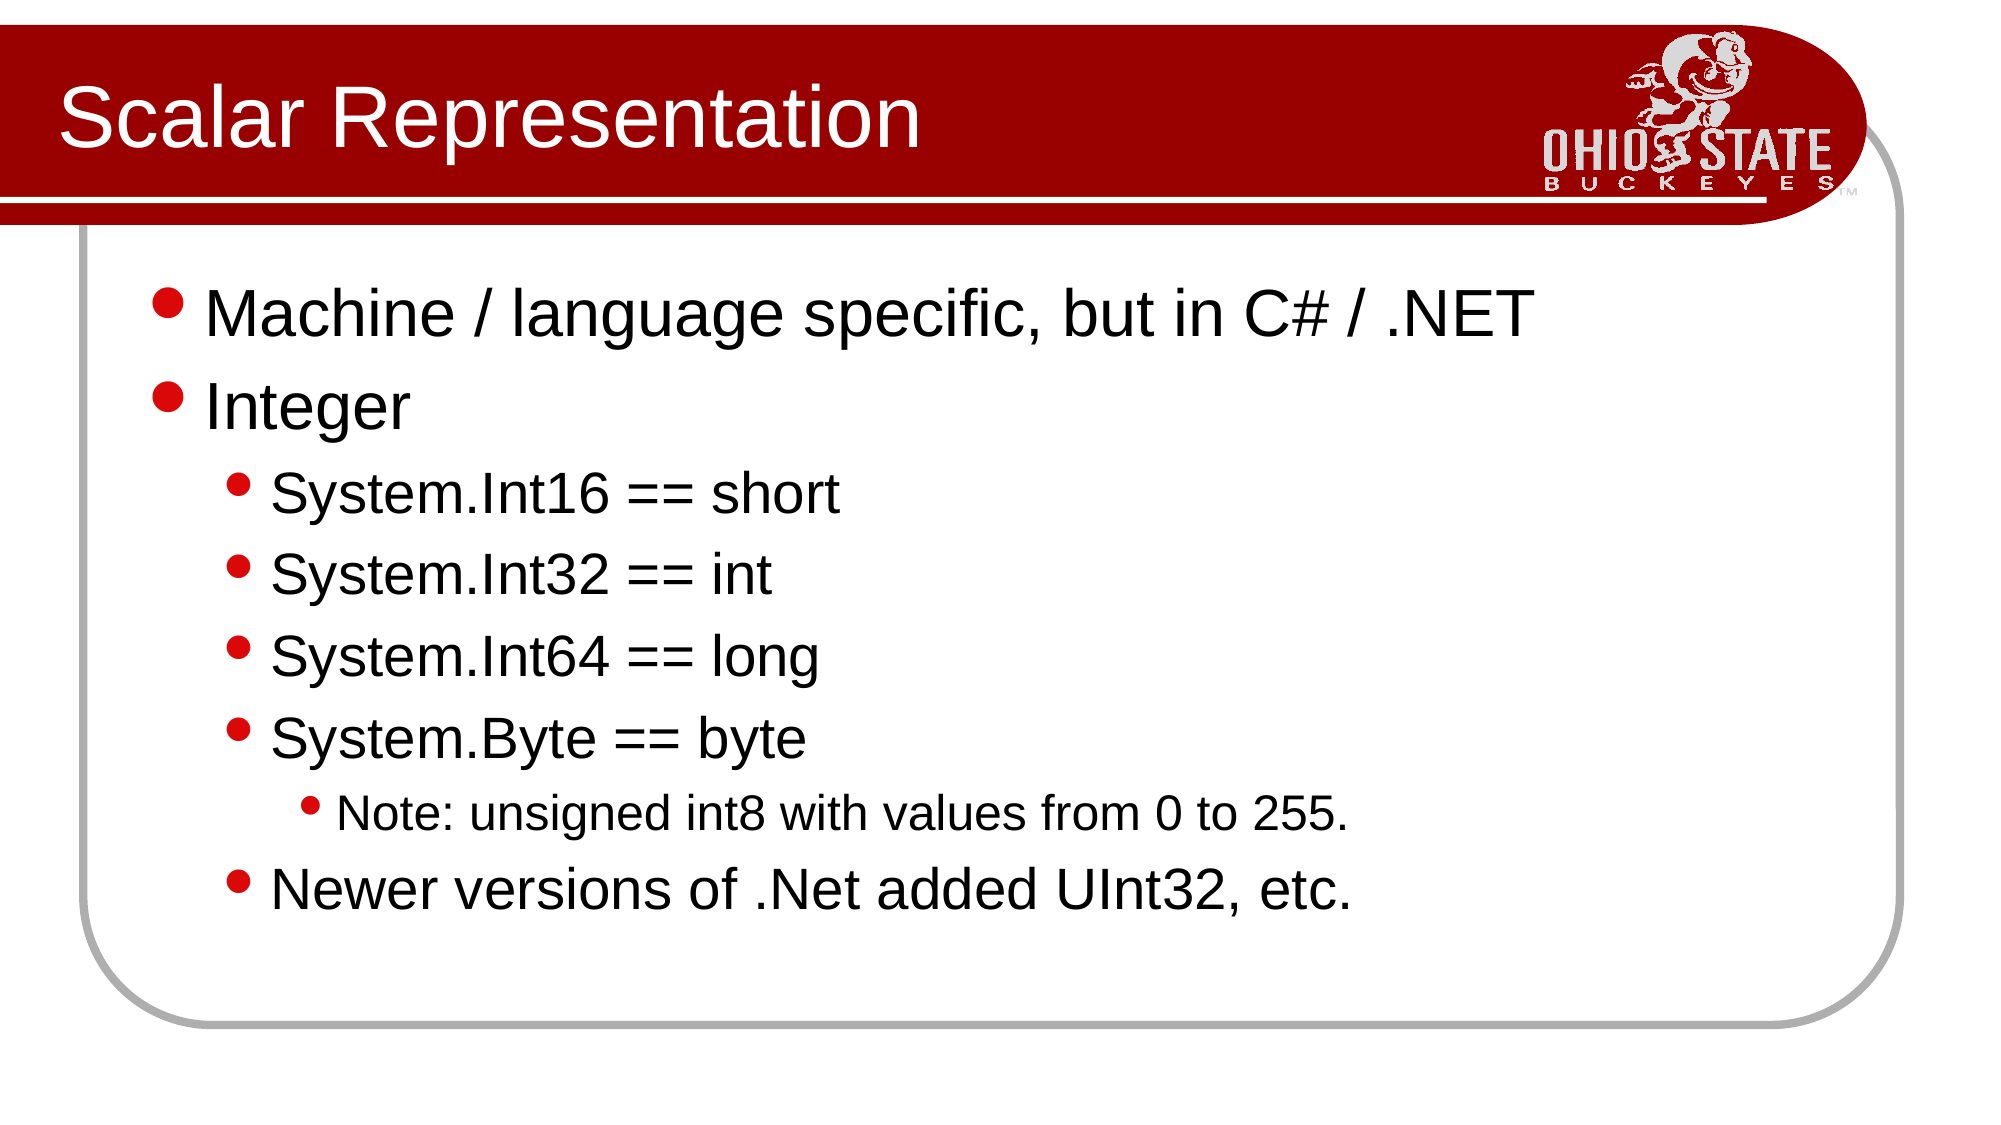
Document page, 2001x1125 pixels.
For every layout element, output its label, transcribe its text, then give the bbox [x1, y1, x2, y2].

list Machine / language specific, but in C# / .NET Integer System.Int16 == short System.Int32 == int System.Int64 == long System.Byte == byte Note: unsigned int8 with values from 0 to 255. Newer versions of .Net added UInt32, etc. [133, 262, 1867, 988]
title Scalar Representation [42, 37, 1601, 188]
